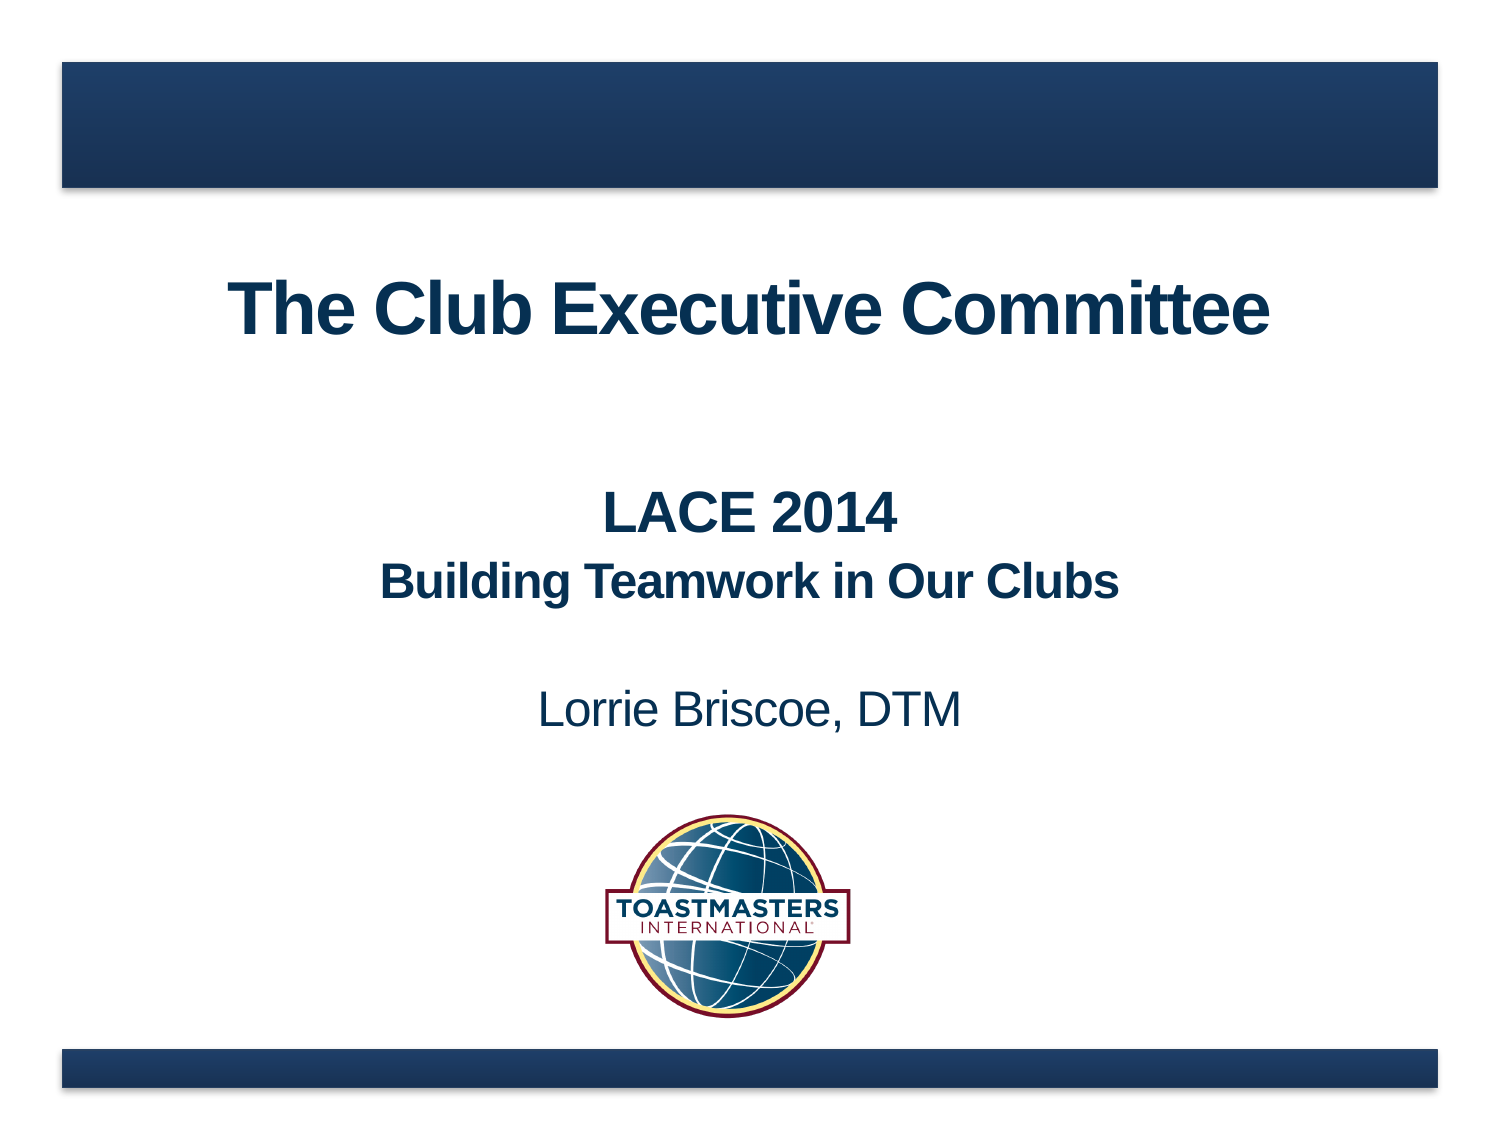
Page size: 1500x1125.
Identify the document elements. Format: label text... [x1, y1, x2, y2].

title The Club Executive Committee [112, 183, 1388, 425]
subtitle LACE 2014 Building Teamwork in Our Clubs Lorrie Briscoe, DTM [87, 474, 1413, 788]
